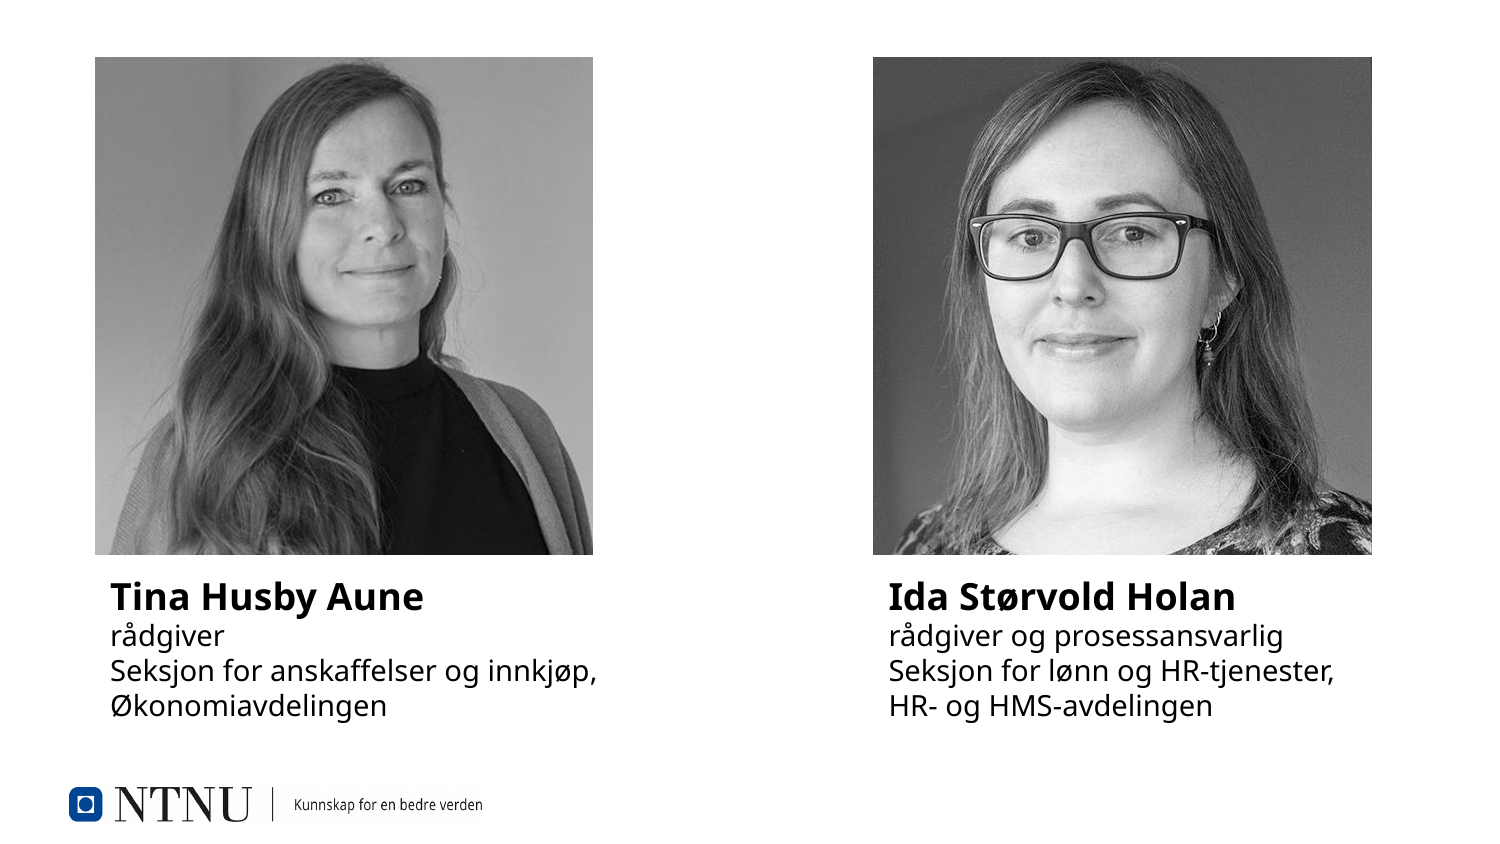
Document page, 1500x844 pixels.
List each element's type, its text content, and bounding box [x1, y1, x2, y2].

text_box Tina Husby Aune rådgiver Seksjon for anskaffelser og innkjøp, Økonomiavdelingen [95, 565, 684, 775]
text_box Ida Størvold Holan rådgiver og prosessansvarlig Seksjon for lønn og HR-tjenester, HR- og HMS-avdelingen [873, 565, 1498, 730]
picture [873, 56, 1372, 555]
picture [69, 787, 483, 822]
picture [95, 56, 594, 555]
